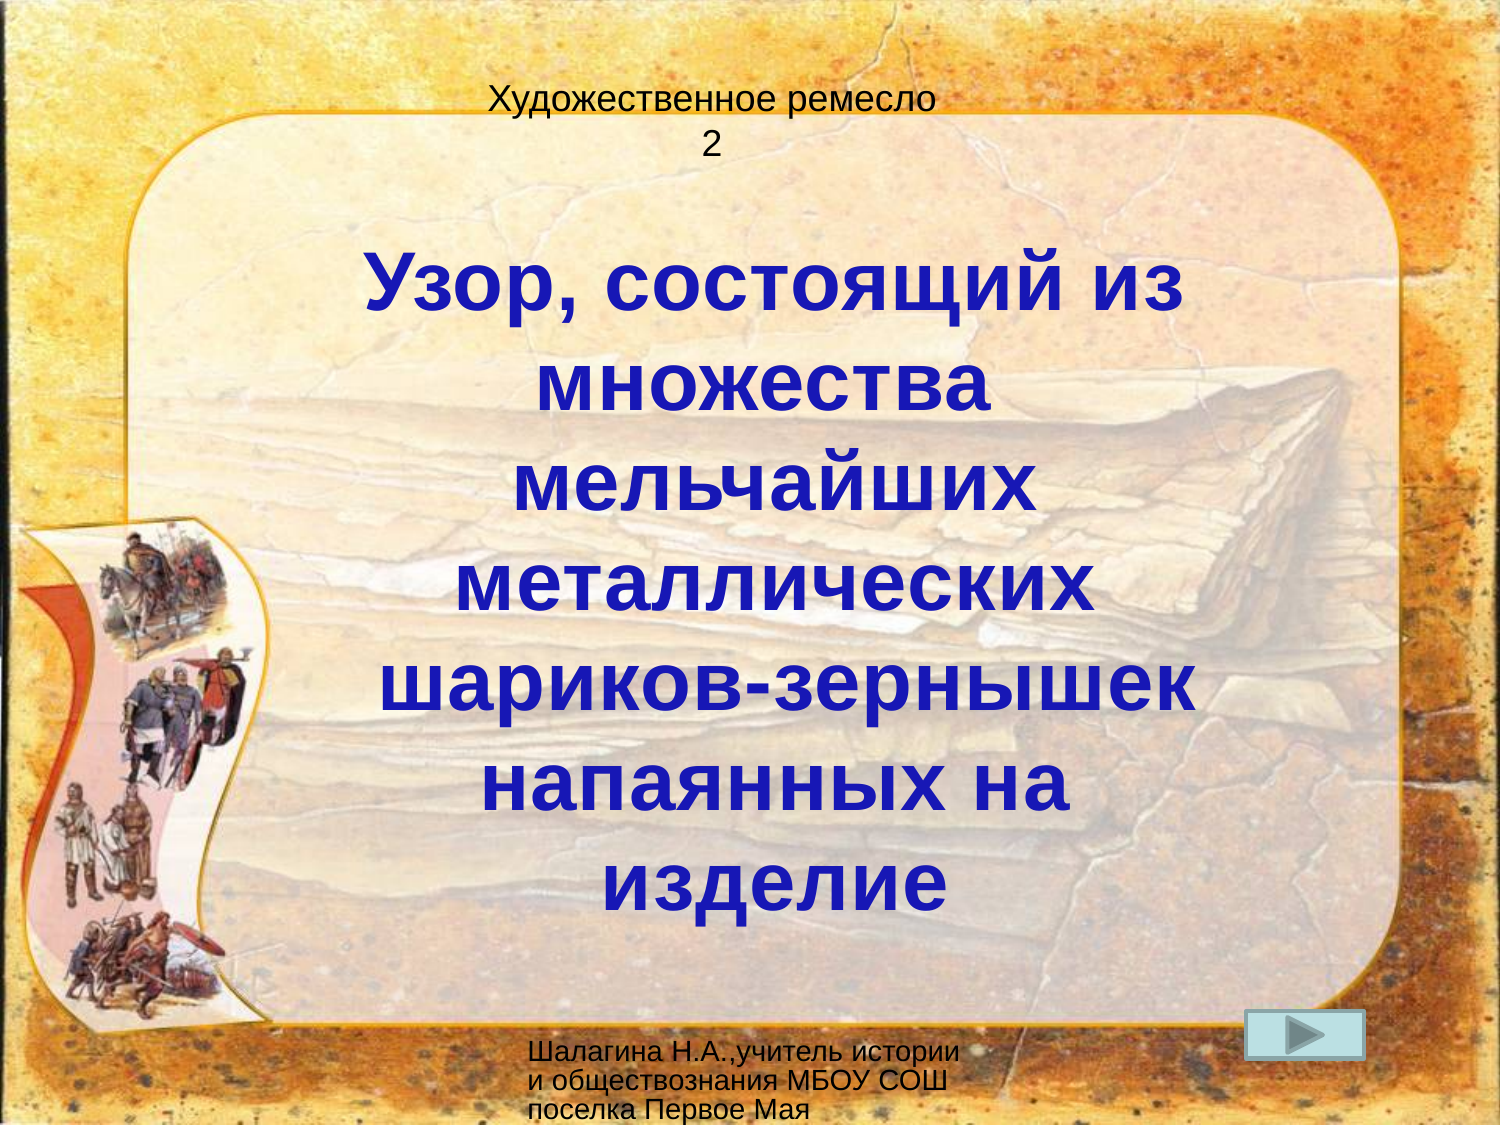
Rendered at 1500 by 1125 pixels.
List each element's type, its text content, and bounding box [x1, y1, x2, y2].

text_box Узор, состоящий из множества мельчайших металлических шариков-зернышек напаянных на изделие [301, 219, 1250, 935]
picture [0, 0, 1500, 1125]
text_box Художественное ремесло 2 [472, 66, 952, 172]
footer Шалагина Н.А.,учитель истории и обществознания МБОУ СОШ поселка Первое Мая [512, 1024, 988, 1103]
text_box [1244, 1009, 1366, 1061]
